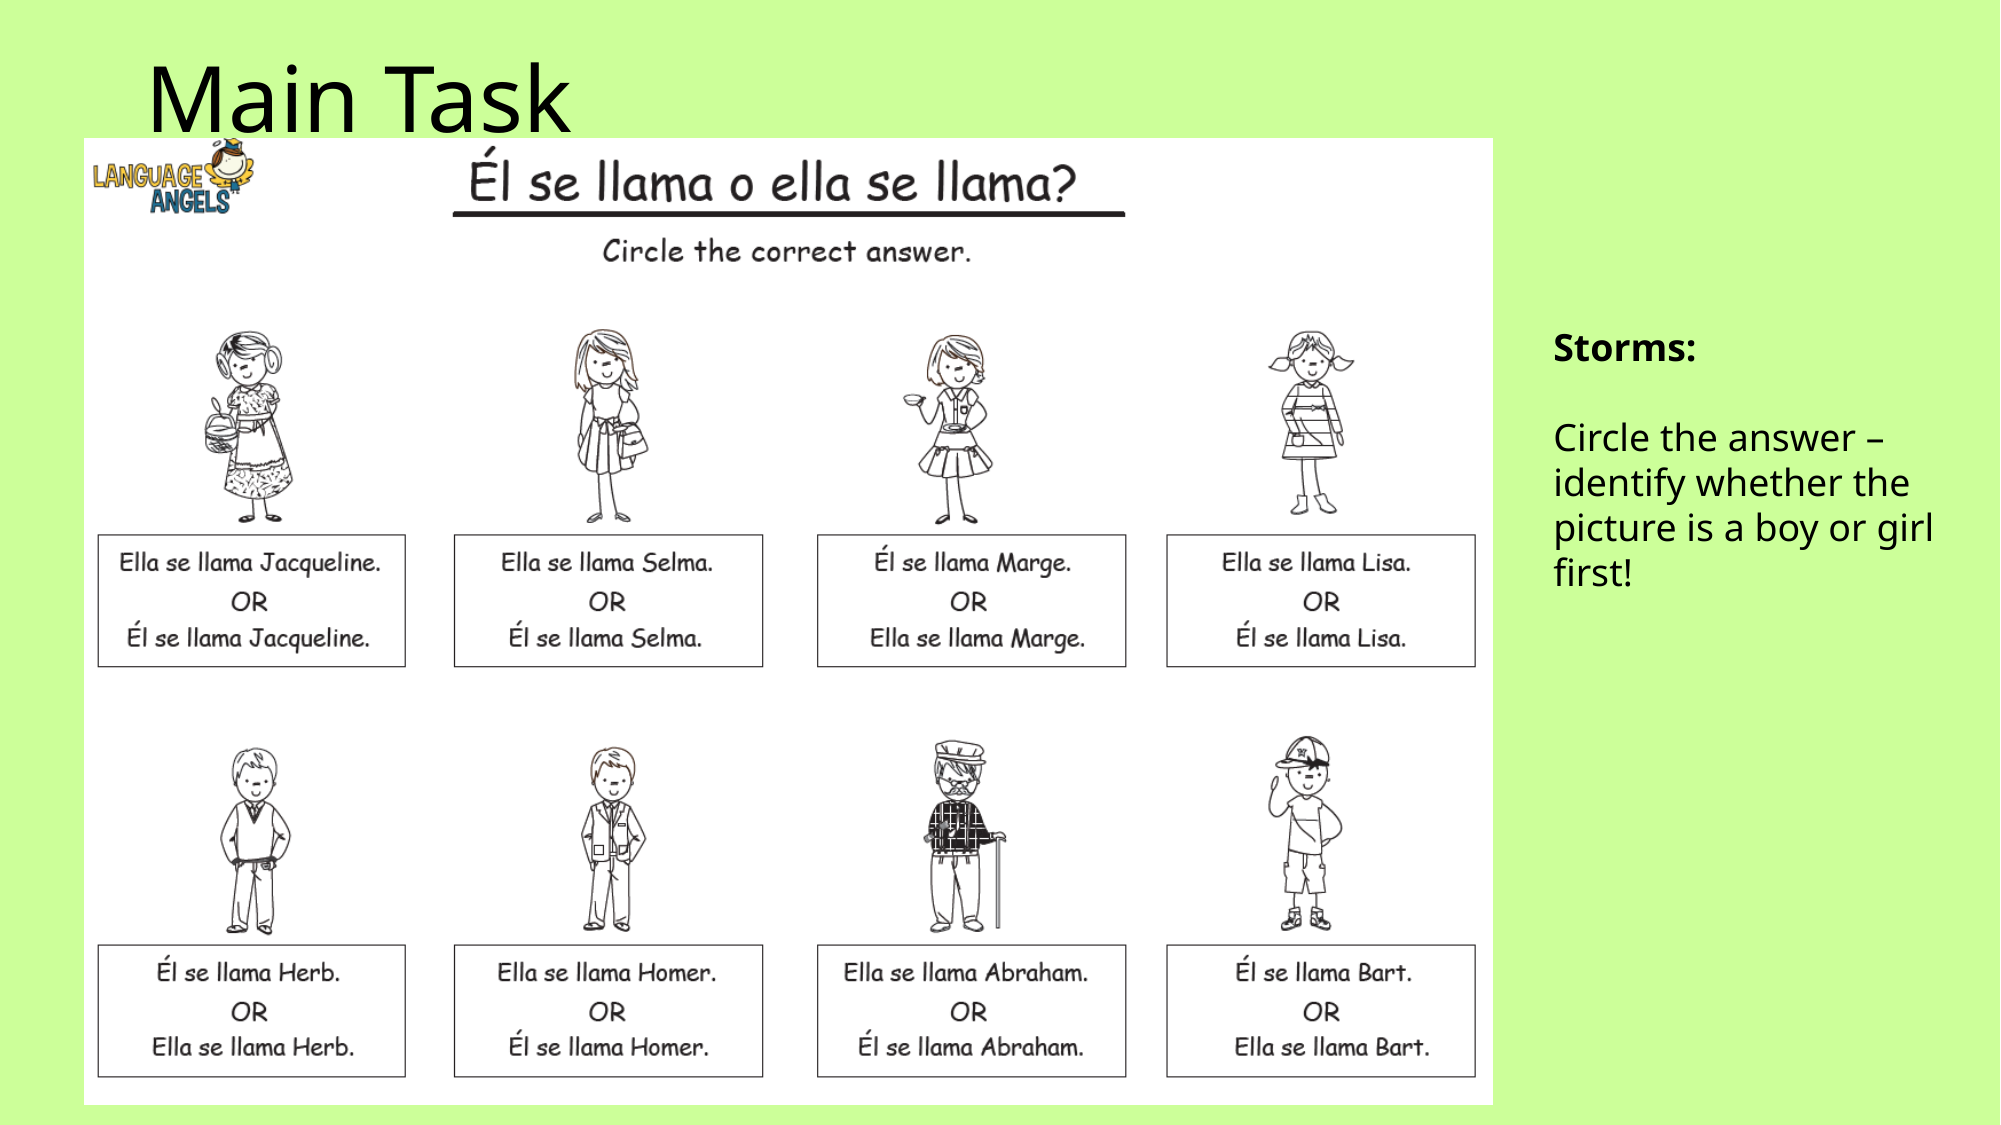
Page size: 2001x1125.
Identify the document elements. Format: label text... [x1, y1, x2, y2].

title Main Task [130, 0, 1856, 212]
picture [84, 138, 1493, 1106]
text_box Storms: Circle the answer – identify whether the picture is a boy or girl first! [1538, 317, 1977, 602]
